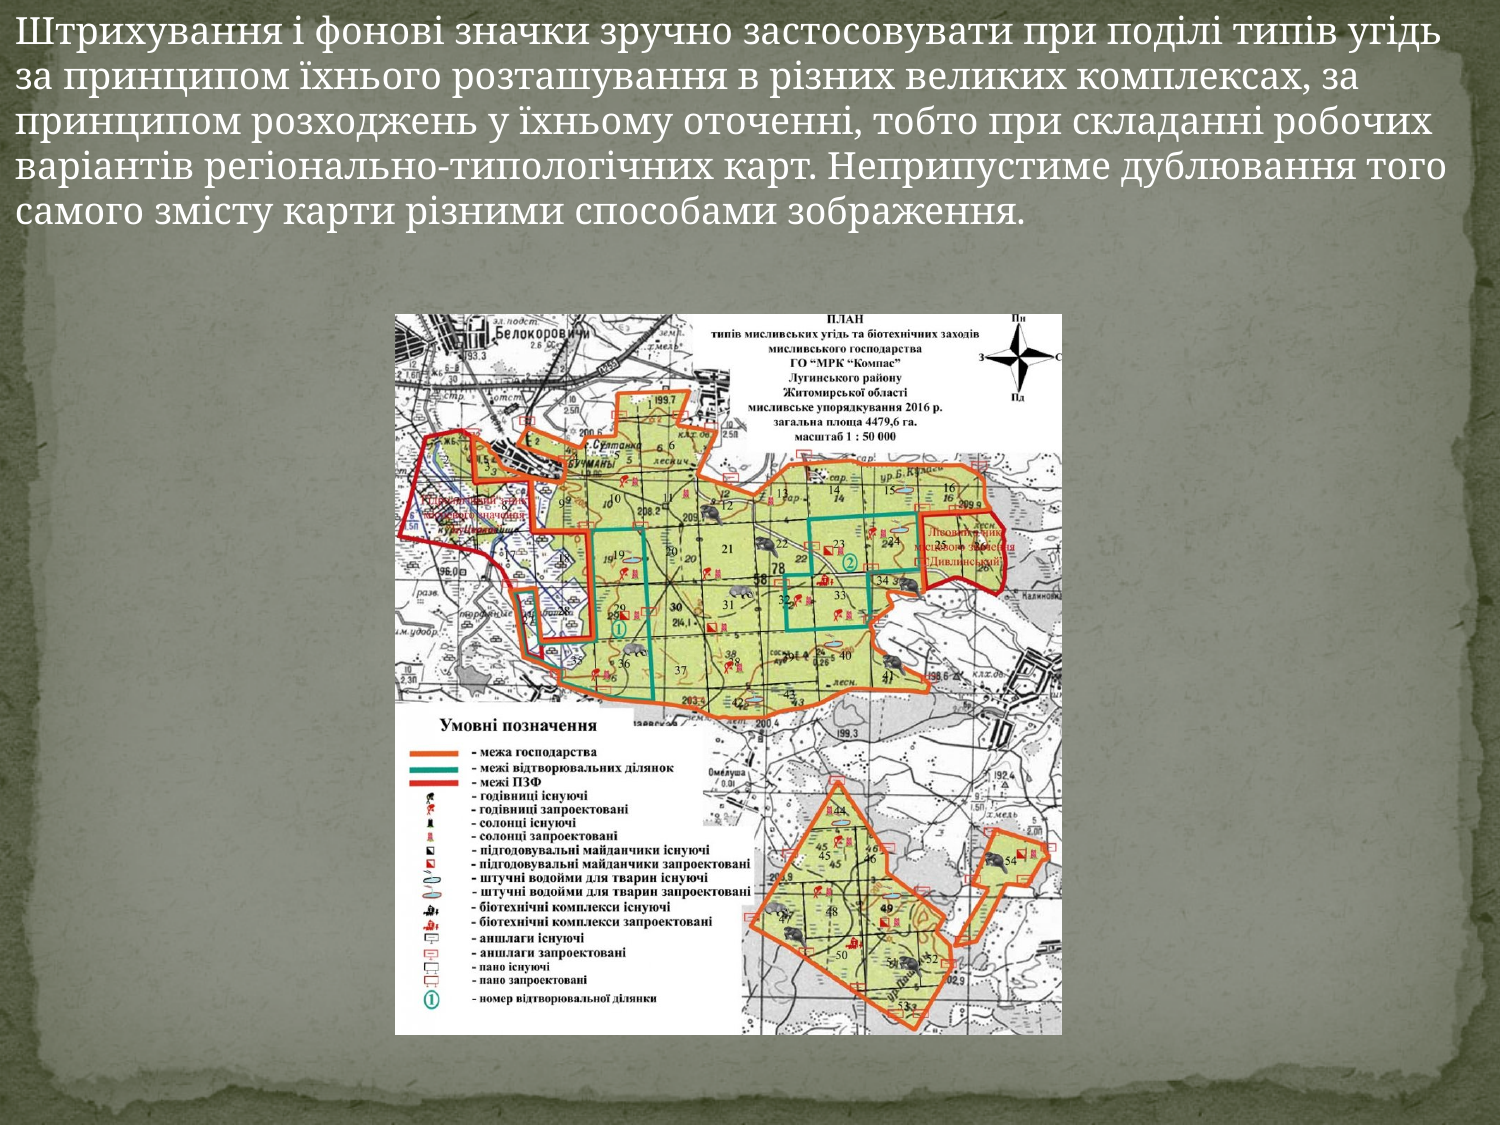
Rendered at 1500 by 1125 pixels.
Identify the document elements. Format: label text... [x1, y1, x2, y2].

picture [395, 314, 1062, 1035]
text_box Штрихування і фонові значки зручно застосовувати при поділі типів угідь за принципом їхнього розташування в різних великих комплексах, за принципом розходжень у їхньому оточенні, тобто при складанні робочих варіантів регіонально-типологічних карт. Неприпустиме дублювання того самого змісту карти різними способами зображення. [0, 0, 1500, 240]
